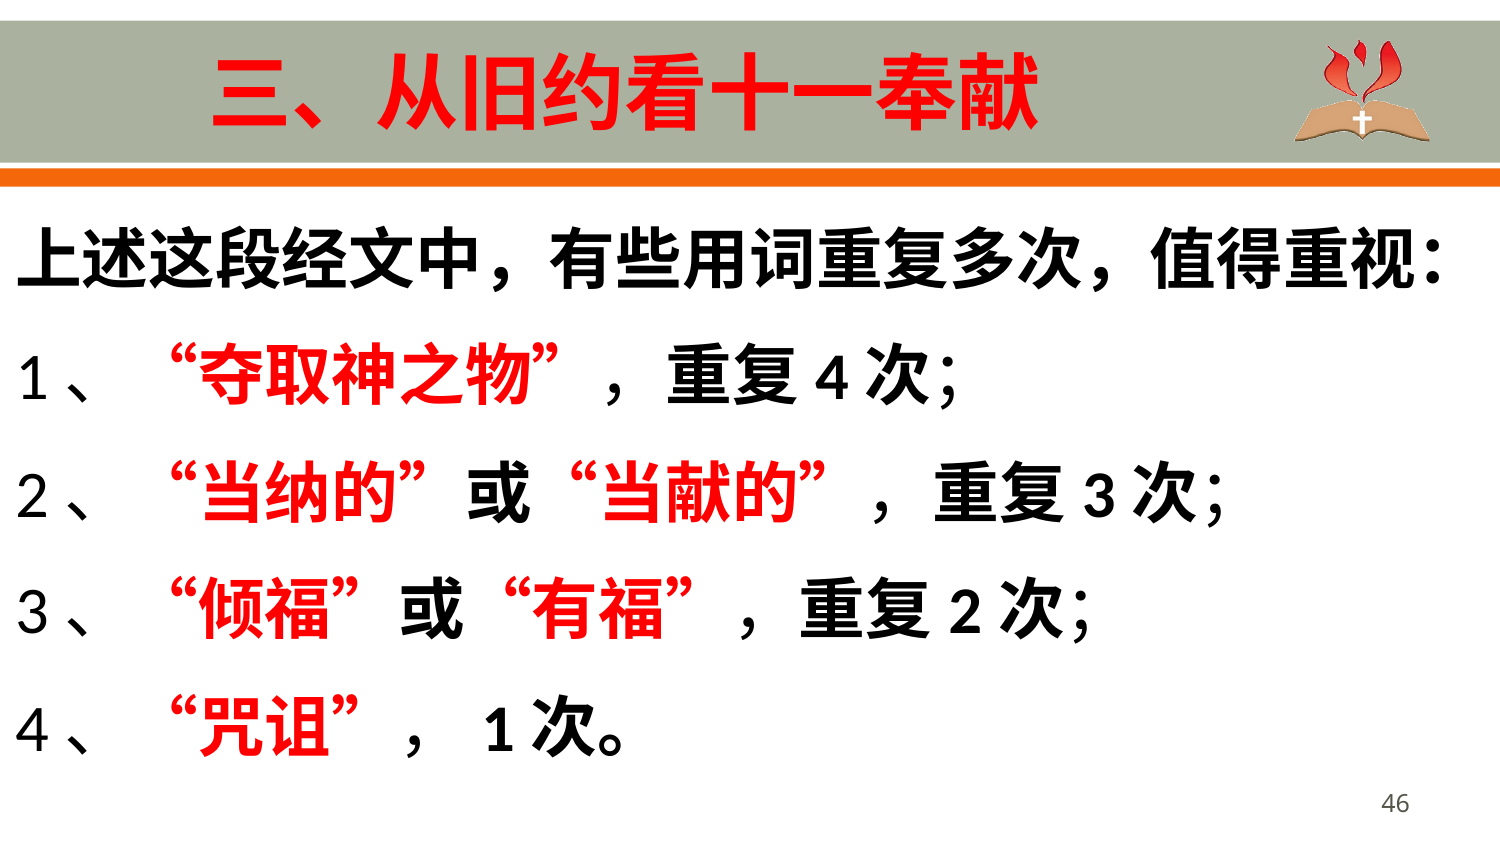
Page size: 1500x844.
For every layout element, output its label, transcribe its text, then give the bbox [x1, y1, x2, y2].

picture [1289, 35, 1434, 144]
title 三、从旧约看十一奉献 [0, 21, 1250, 160]
slide_number 46 [1074, 782, 1425, 827]
list 上述这段经文中，有些用词重复多次，值得重视： 1、“夺取神之物”，重复4次； 2、“当纳的”或“当献的”，重复3次； 3、“倾福”或“有福”，重复2次； 4、“咒诅”，1次。 [0, 196, 1500, 844]
